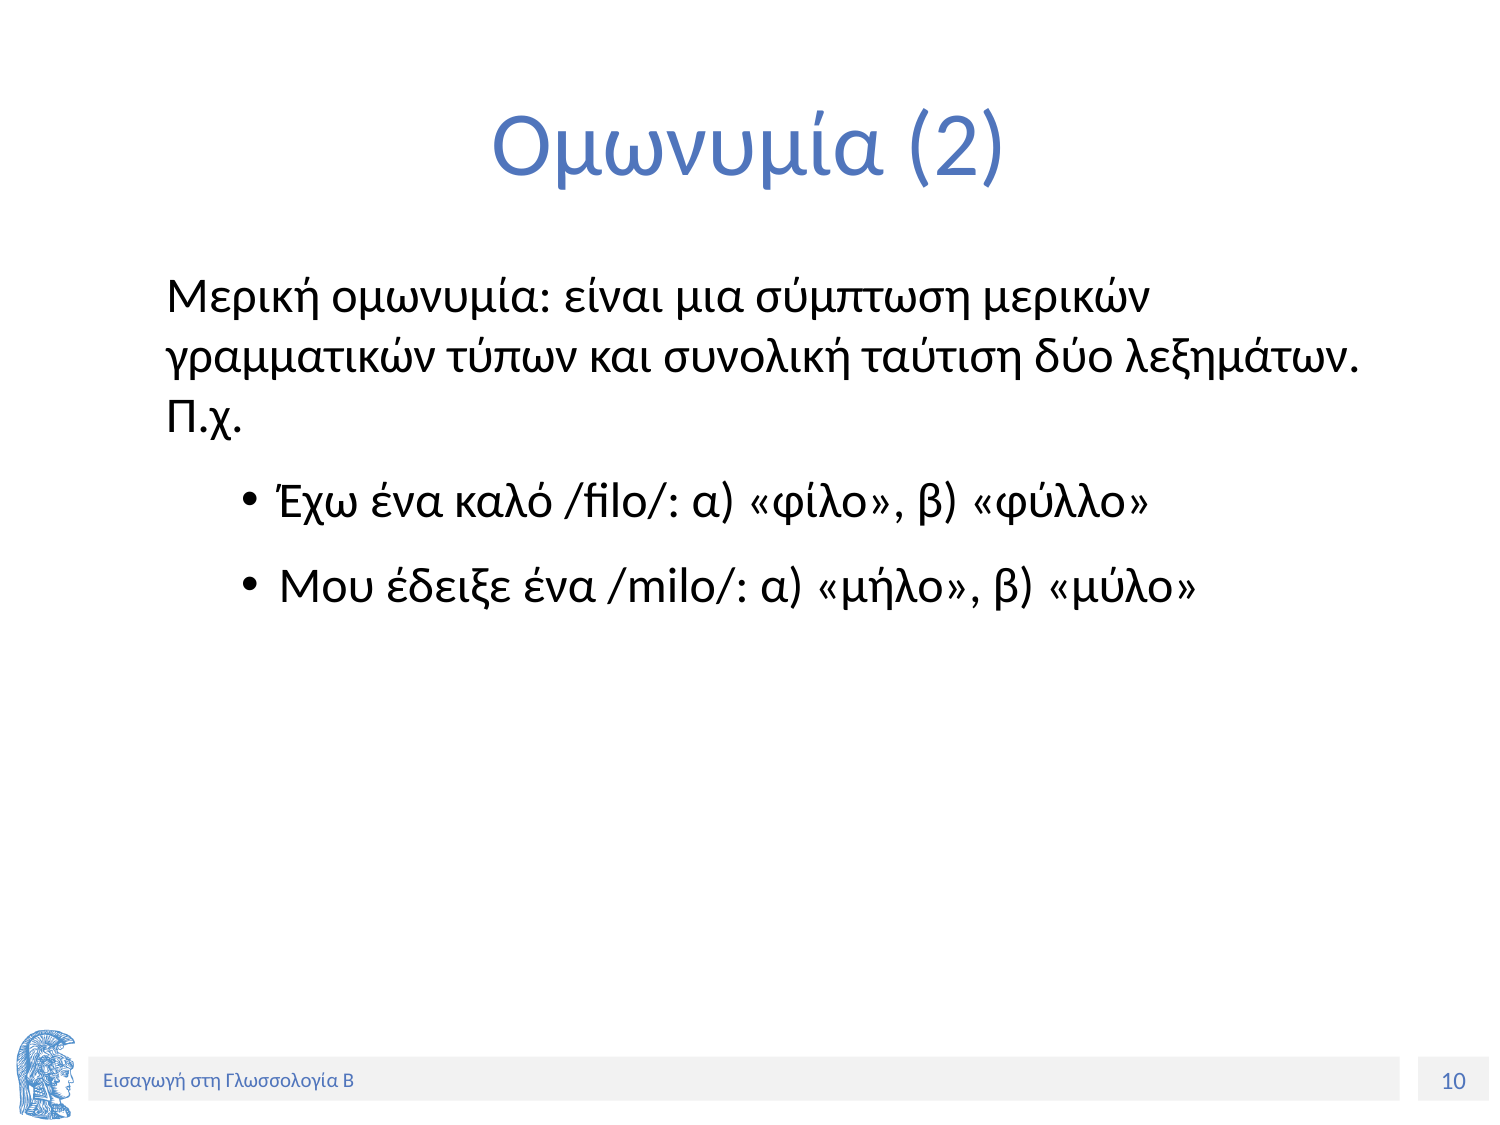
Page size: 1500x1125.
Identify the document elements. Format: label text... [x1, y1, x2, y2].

title Ομωνυμία (2) [75, 45, 1425, 233]
picture [9, 1026, 81, 1120]
list Μερική ομωνυμία: είναι μια σύμπτωση μερικών γραμματικών τύπων και συνολική ταύτιση δύο λεξημάτων. Π.χ. Έχω ένα καλό /filo/: α) «φίλο», β) «φύλλο» Μου έδειξε ένα /milo/: α) «μήλο», β) «μύλο» [76, 255, 1427, 998]
